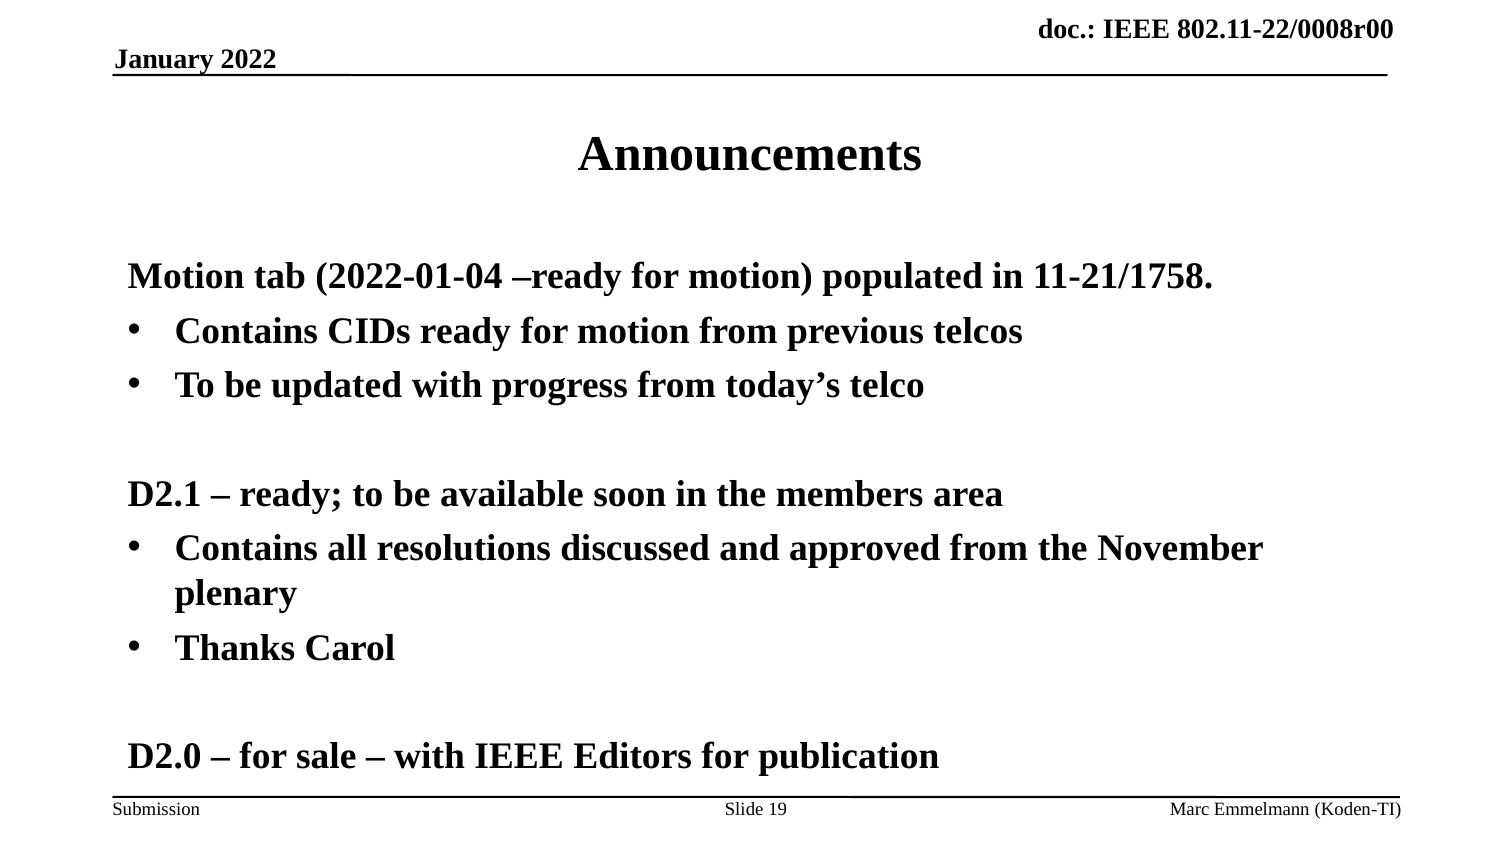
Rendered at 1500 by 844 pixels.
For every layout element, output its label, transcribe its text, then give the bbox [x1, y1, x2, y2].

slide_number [114, 40, 423, 75]
slide_number Slide 19 [712, 796, 800, 842]
title Announcements [112, 84, 1388, 216]
list Motion tab (2022-01-04 –ready for motion) populated in 11-21/1758. Contains CIDs ready for motion from previous telcos To be updated with progress from today’s telco D2.1 – ready; to be available soon in the members area Contains all resolutions discussed and approved from the November plenary Thanks Carol D2.0 – for sale – with IEEE Editors for publication [112, 243, 1388, 751]
footer Marc Emmelmann (Koden-TI) [878, 796, 1402, 820]
